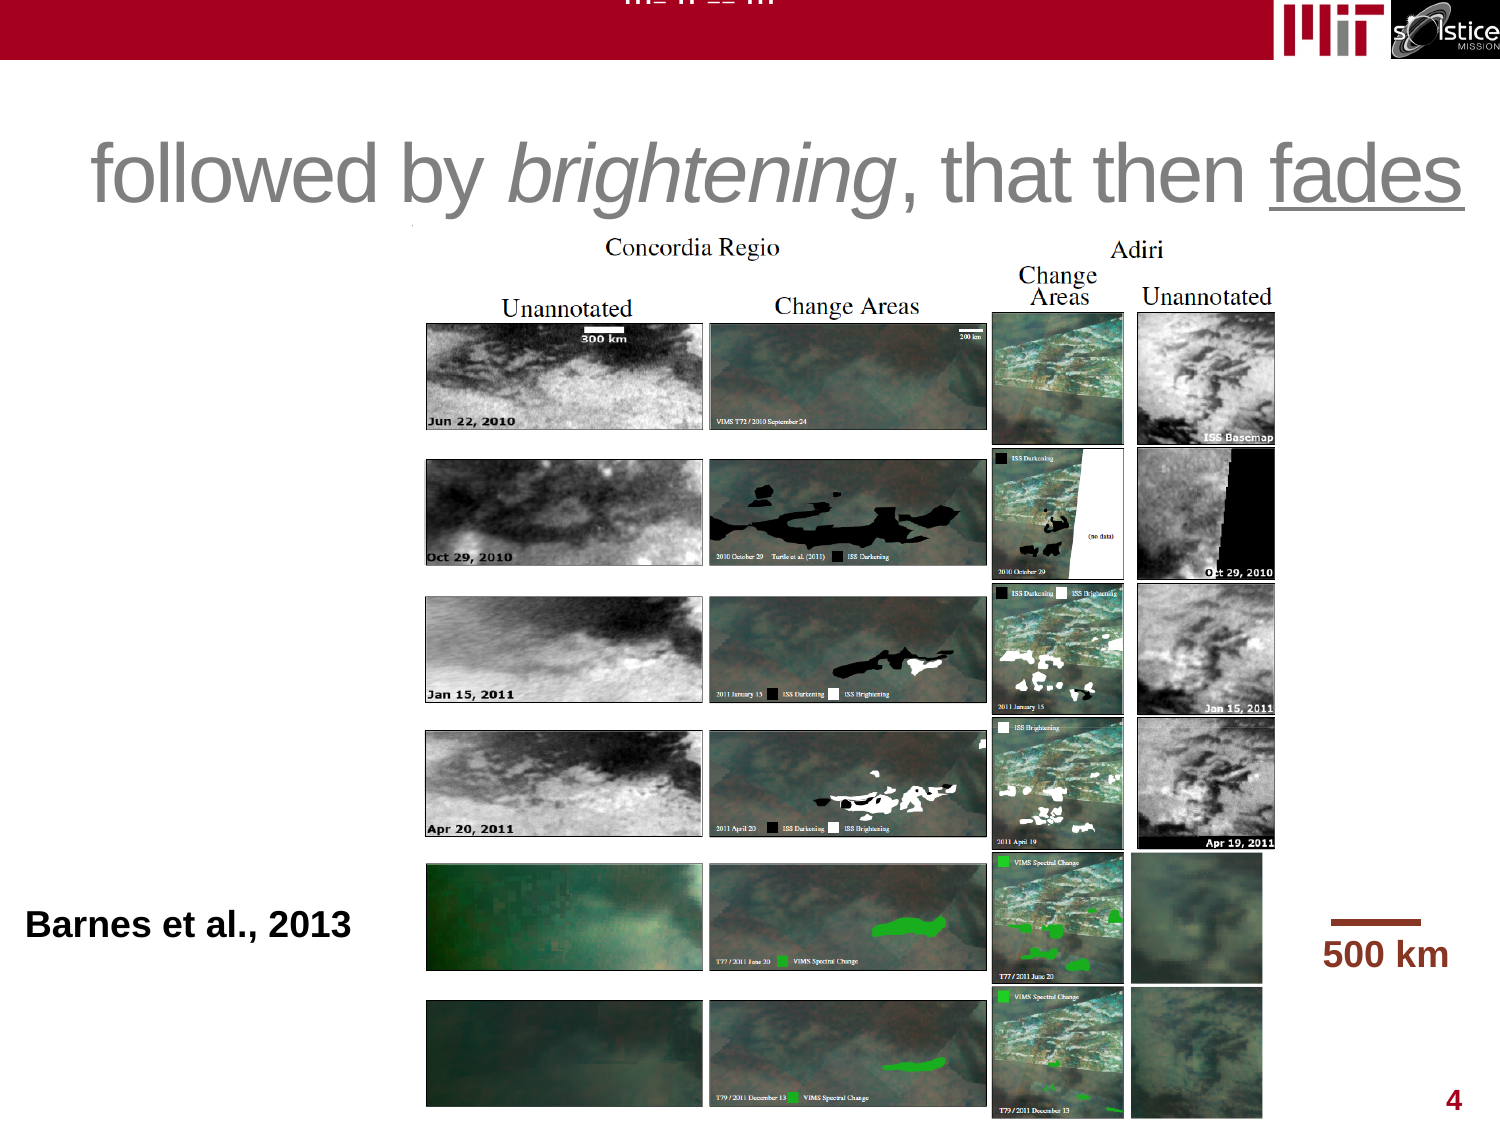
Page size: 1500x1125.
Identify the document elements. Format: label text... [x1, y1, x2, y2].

picture [412, 225, 1286, 1125]
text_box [1306, 922, 1466, 984]
title followed by brightening, that then fades [75, 87, 1484, 250]
slide_number 4 [1431, 1071, 1500, 1125]
picture [1274, 0, 1500, 59]
text_box Barnes et al., 2013 [10, 892, 367, 953]
